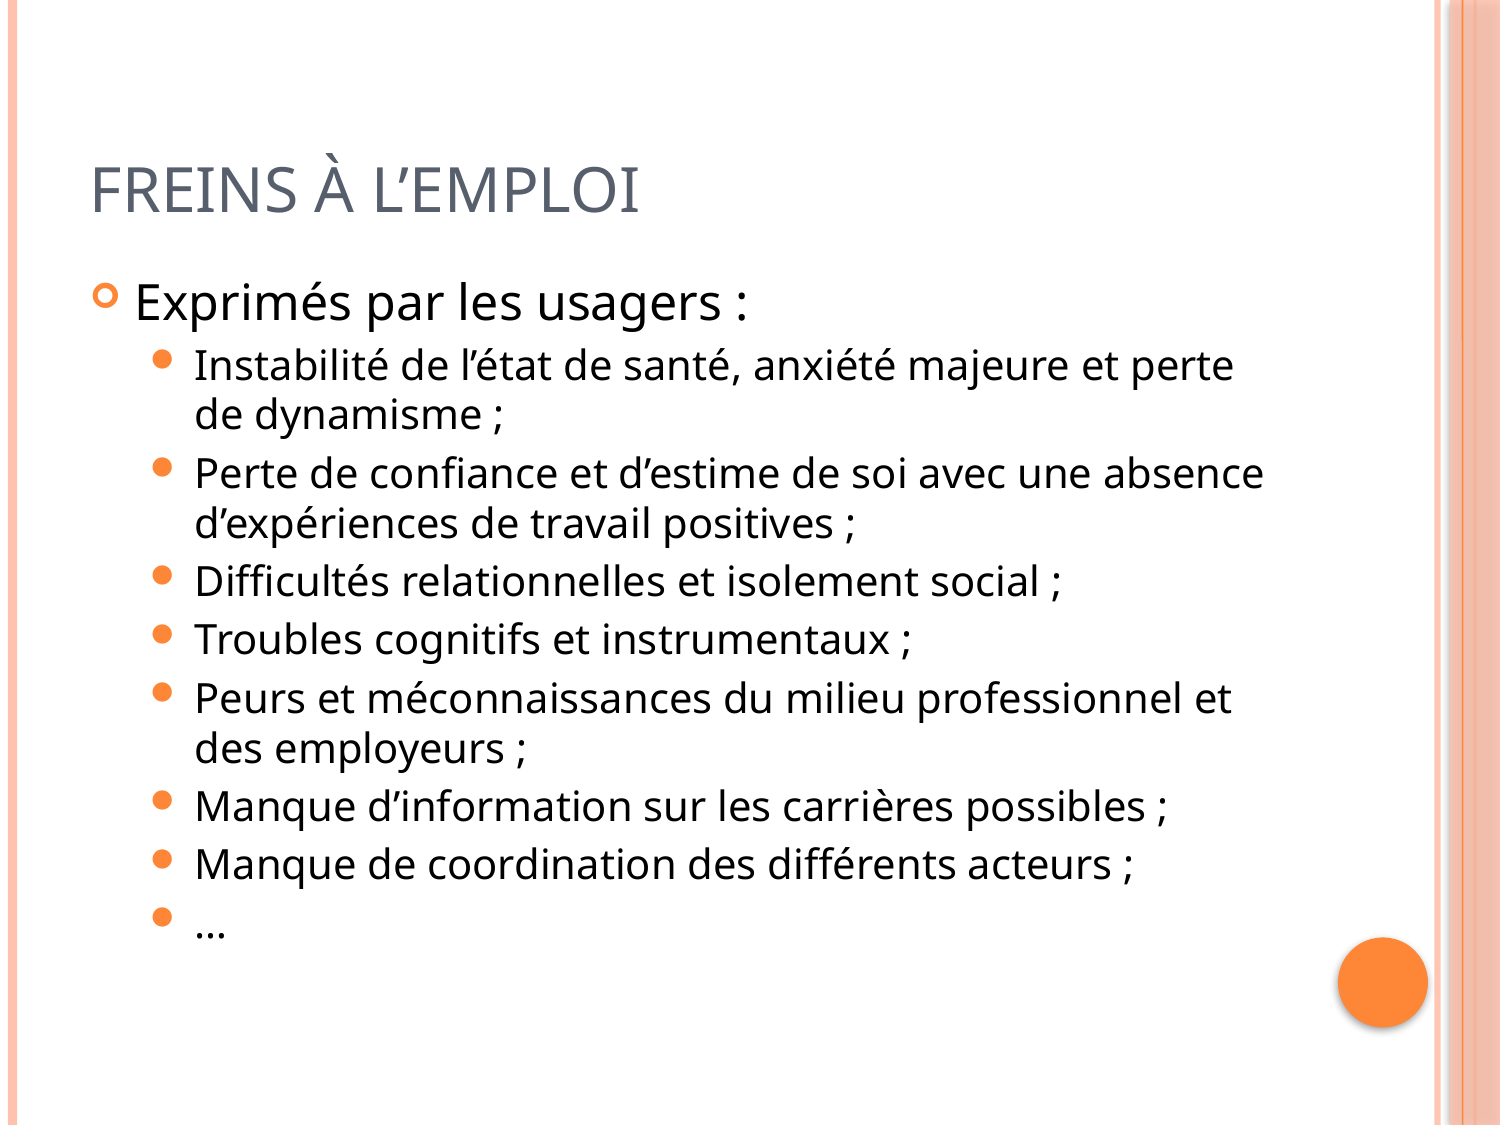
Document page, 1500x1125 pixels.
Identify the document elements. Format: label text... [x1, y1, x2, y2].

list Exprimés par les usagers : Instabilité de l’état de santé, anxiété majeure et perte de dynamisme ; Perte de confiance et d’estime de soi avec une absence d’expériences de travail positives ; Difficultés relationnelles et isolement social ; Troubles cognitifs et instrumentaux ; Peurs et méconnaissances du milieu professionnel et des employeurs ; Manque d’information sur les carrières possibles ; Manque de coordination des différents acteurs ; … [75, 262, 1300, 1062]
title Freins à l’emploi [75, 45, 1300, 233]
